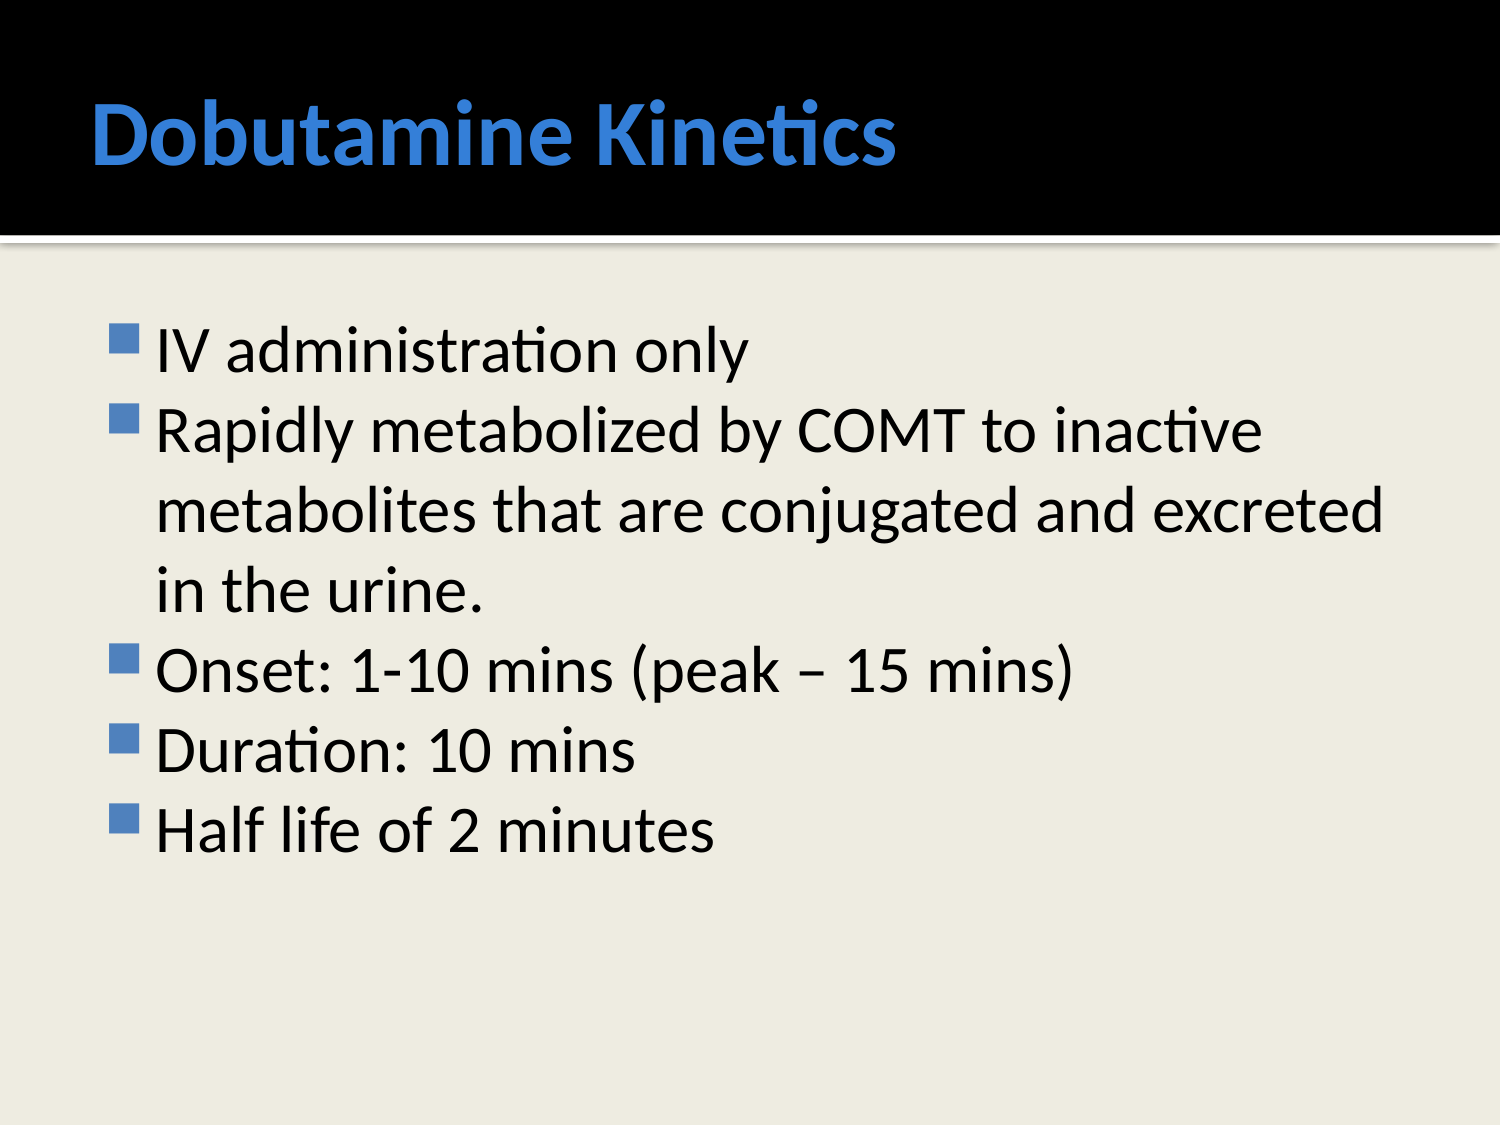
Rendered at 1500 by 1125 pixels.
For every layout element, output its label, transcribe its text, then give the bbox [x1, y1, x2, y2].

list IV administration only Rapidly metabolized by COMT to inactive metabolites that are conjugated and excreted in the urine. Onset: 1-10 mins (peak – 15 mins) Duration: 10 mins Half life of 2 minutes [75, 291, 1425, 1050]
title Dobutamine Kinetics [75, 25, 1425, 231]
